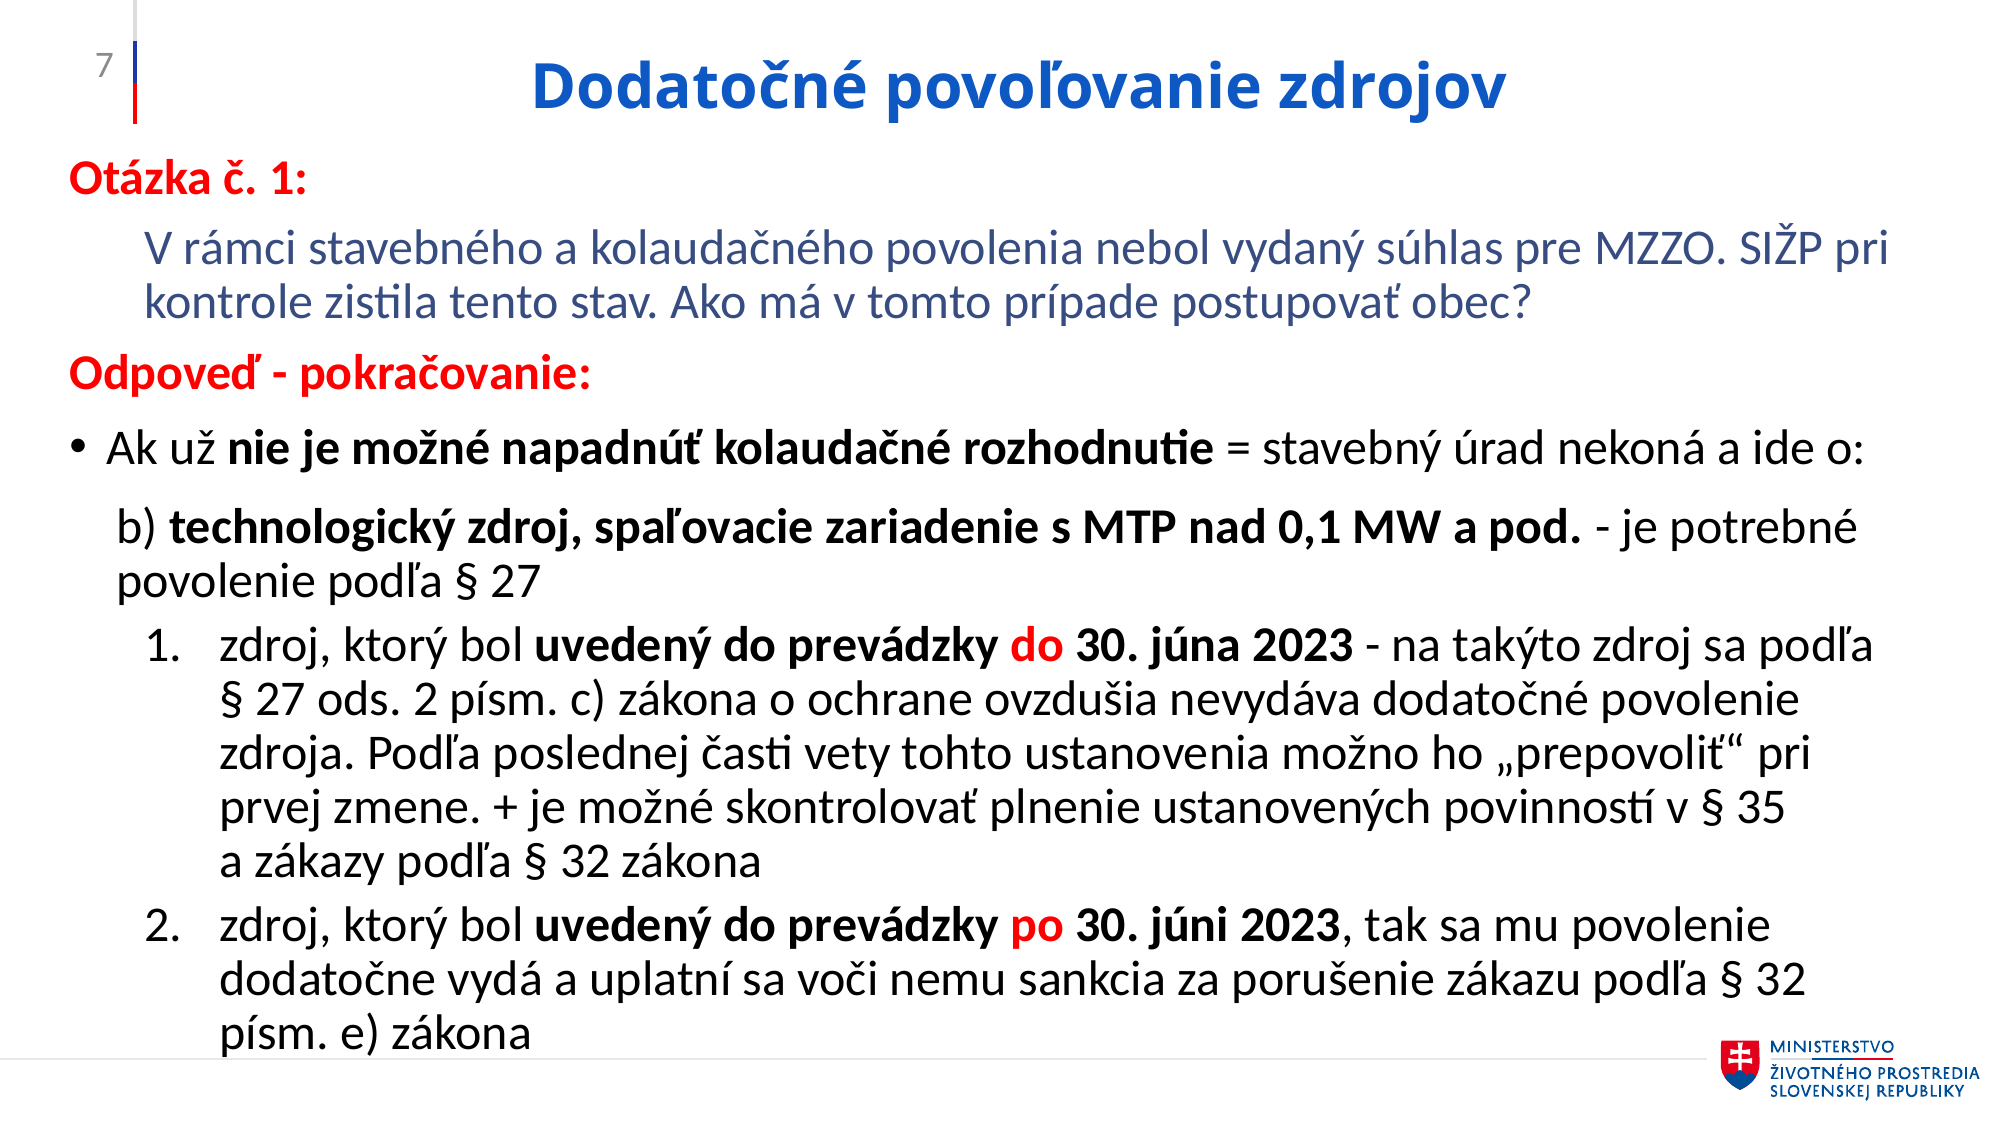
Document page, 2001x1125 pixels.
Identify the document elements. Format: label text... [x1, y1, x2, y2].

list Otázka č. 1: V rámci stavebného a kolaudačného povolenia nebol vydaný súhlas pre MZZO. SIŽP pri kontrole zistila tento stav. Ako má v tomto prípade postupovať obec? Odpoveď - pokračovanie: Ak už nie je možné napadnúť kolaudačné rozhodnutie = stavebný úrad nekoná a ide o: b) technologický zdroj, spaľovacie zariadenie s MTP nad 0,1 MW a pod. - je potrebné povolenie podľa § 27 zdroj, ktorý bol uvedený do prevádzky do 30. júna 2023 - na takýto zdroj sa podľa § 27 ods. 2 písm. c) zákona o ochrane ovzdušia nevydáva dodatočné povolenie zdroja. Podľa poslednej časti vety tohto ustanovenia možno ho „prepovoliť“ pri prvej zmene. + je možné skontrolovať plnenie ustanovených povinností v § 35 a zákazy podľa § 32 zákona zdroj, ktorý bol uvedený do prevádzky po 30. júni 2023, tak sa mu povolenie dodatočne vydá a uplatní sa voči nemu sankcia za porušenie zákazu podľa § 32 písm. e) zákona [54, 143, 1915, 1070]
slide_number 7 [10, 32, 129, 92]
title Dodatočné povoľovanie zdrojov [140, 43, 1915, 133]
